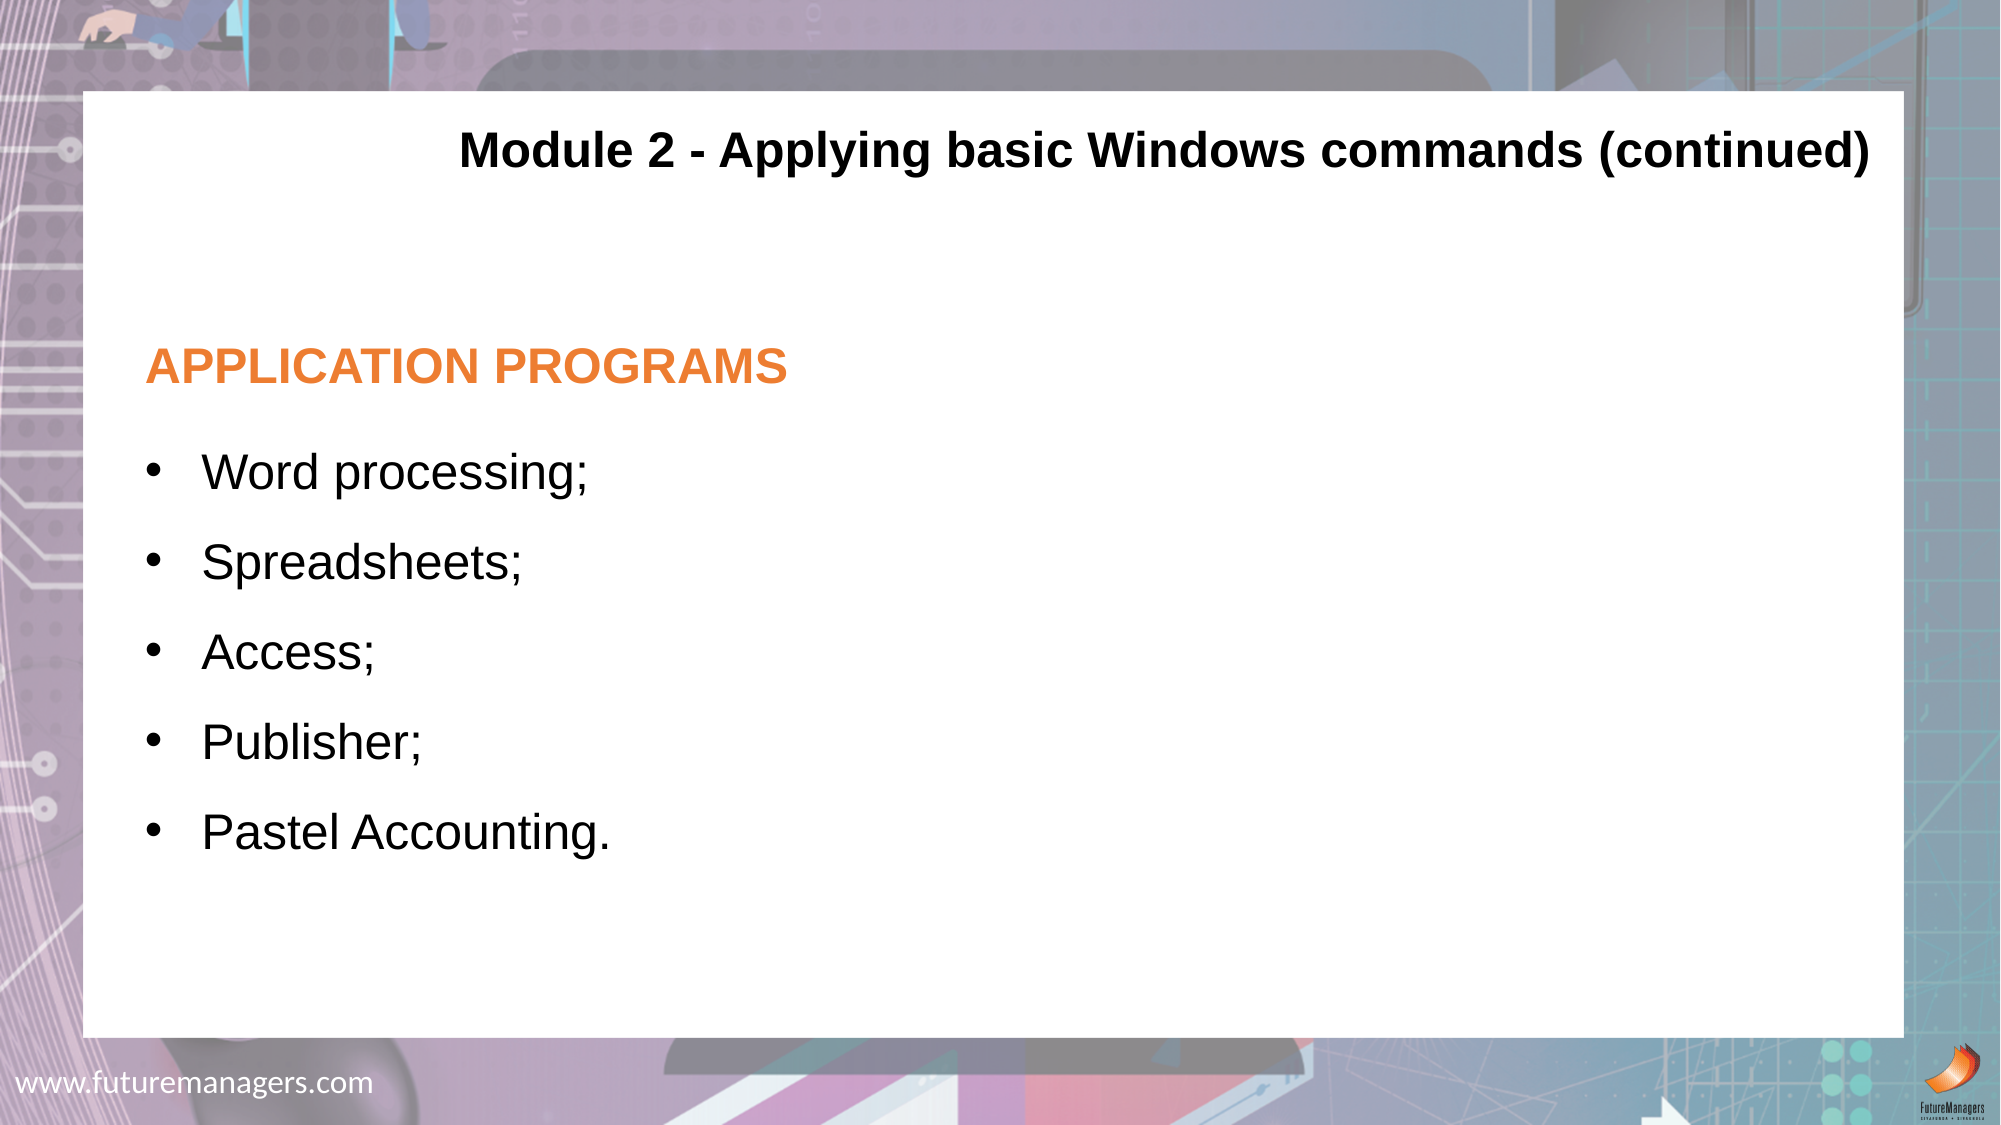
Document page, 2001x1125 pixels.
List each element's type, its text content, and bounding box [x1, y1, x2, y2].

picture [0, 0, 2001, 1125]
text_box www.futuremanagers.com [0, 1052, 1447, 1108]
text_box APPLICATION PROGRAMS [130, 295, 1886, 401]
text_box Word processing; Spreadsheets; Access; Publisher; Pastel Accounting. [130, 401, 1954, 867]
text_box Module 2 - Applying basic Windows commands (continued) [109, 109, 1886, 185]
